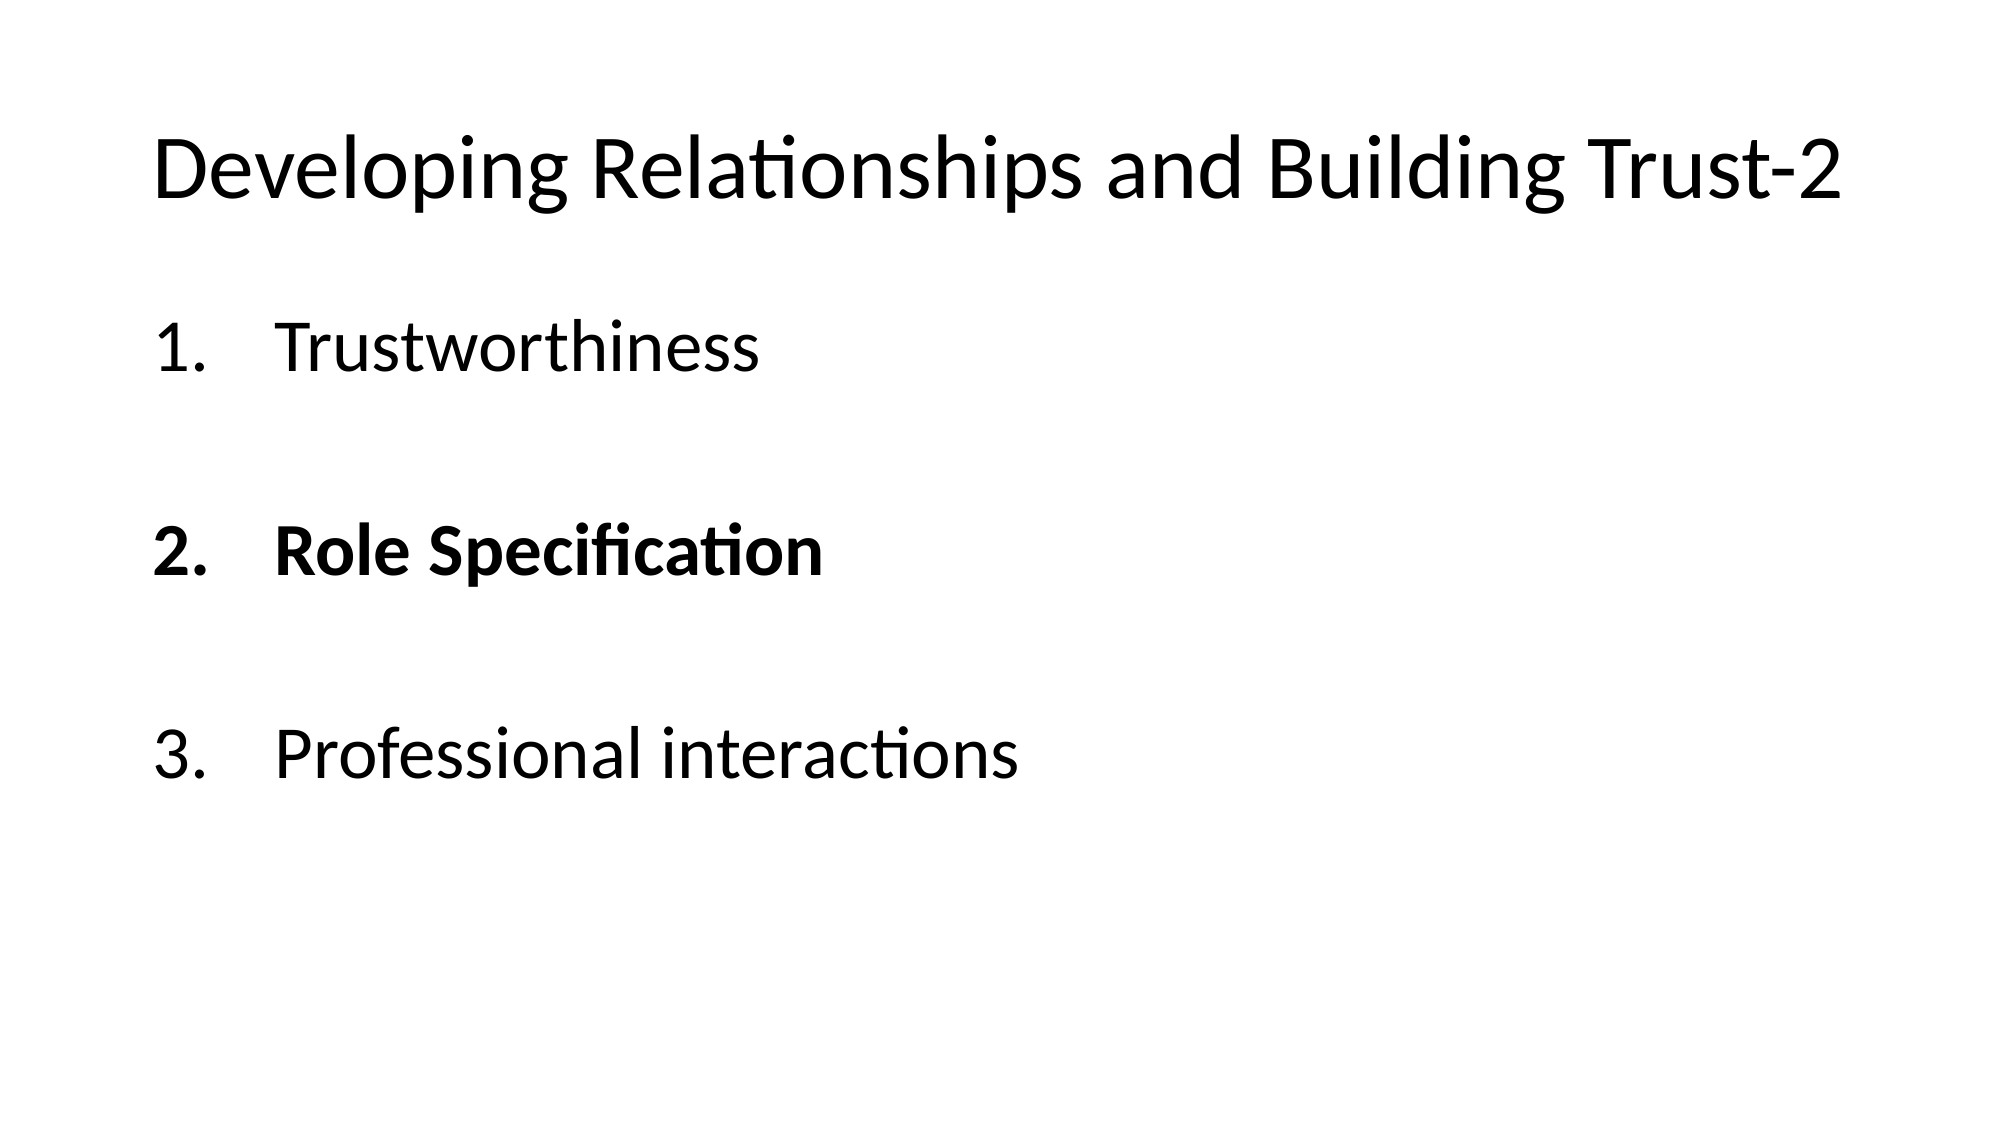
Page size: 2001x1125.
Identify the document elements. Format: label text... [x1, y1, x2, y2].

list Trustworthiness Role Specification Professional interactions [137, 299, 1863, 1014]
title Developing Relationships and Building Trust-2 [137, 59, 1882, 278]
